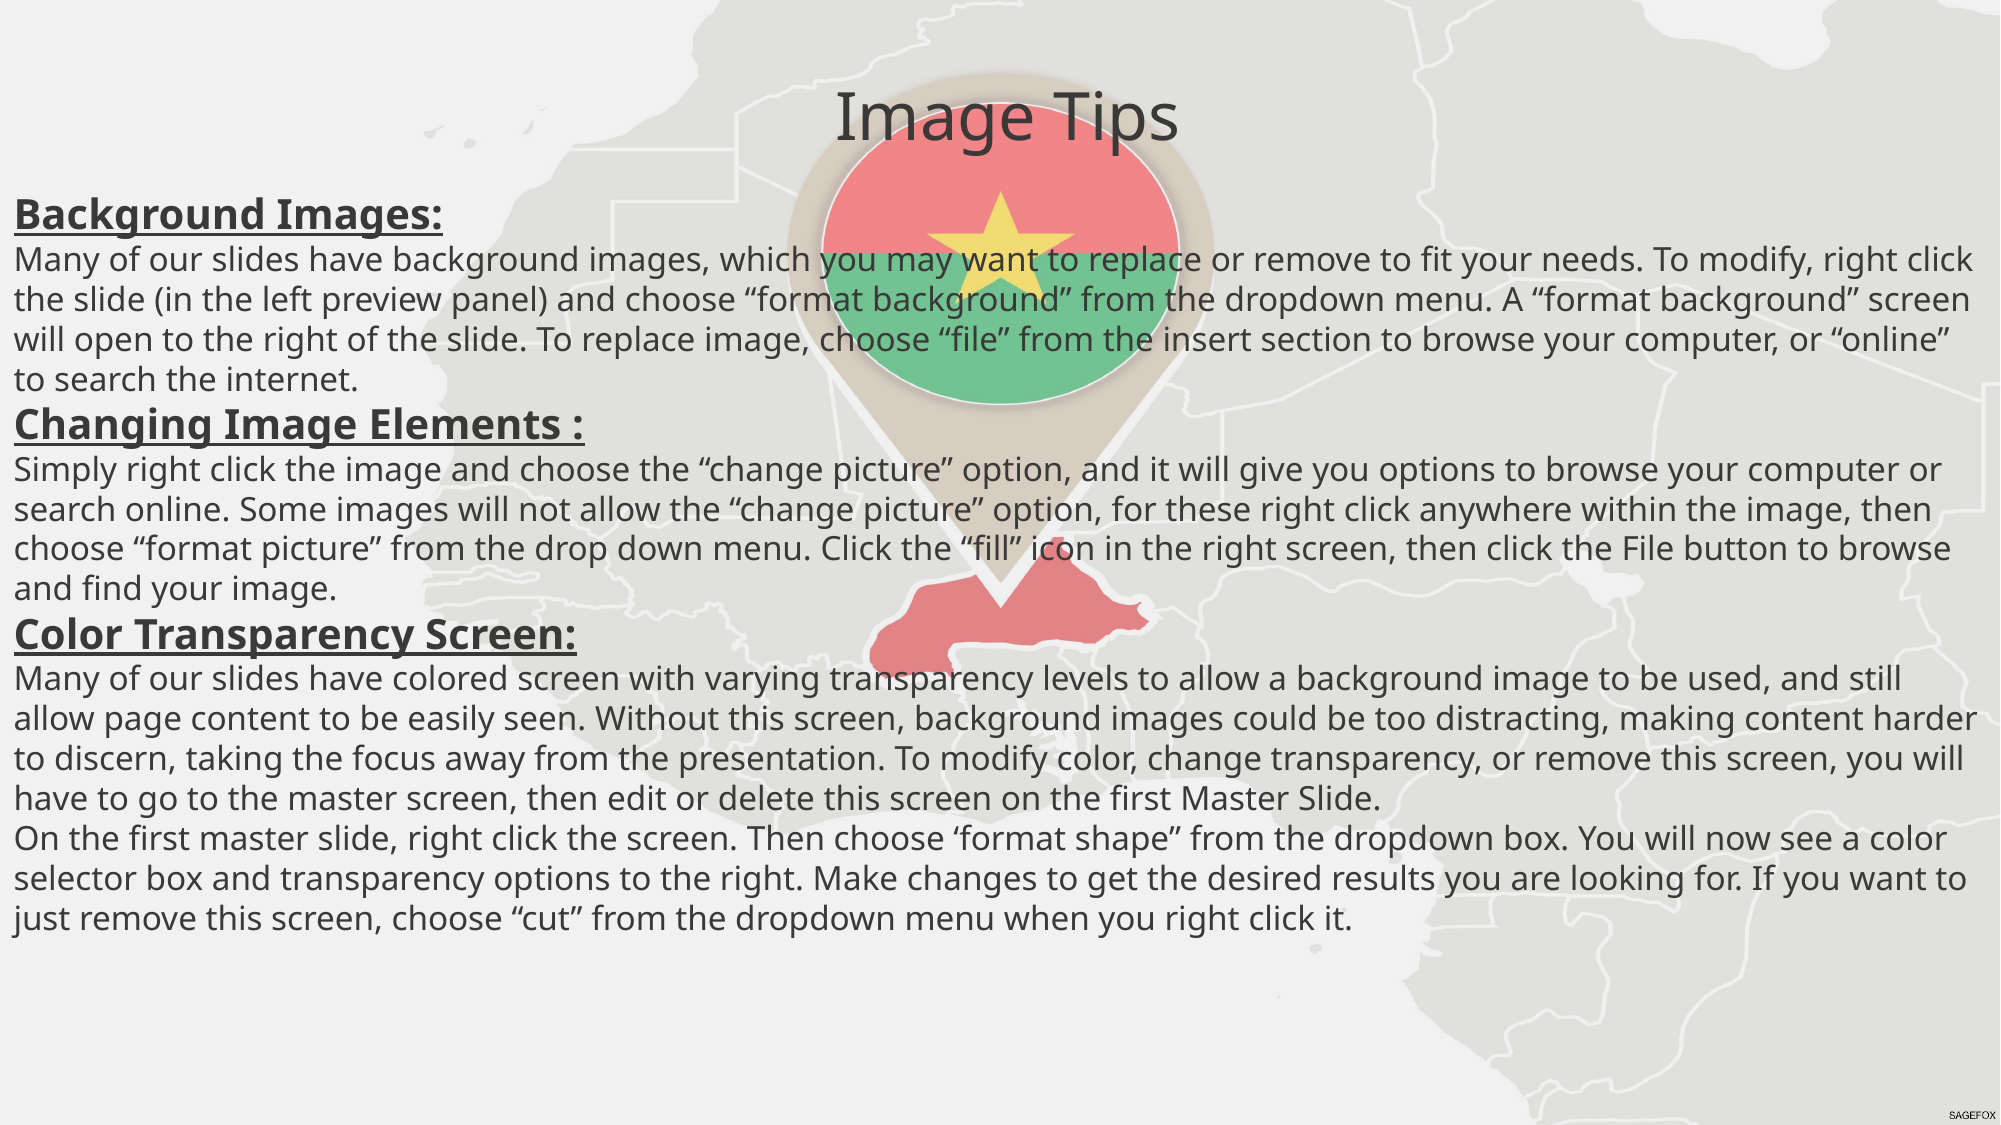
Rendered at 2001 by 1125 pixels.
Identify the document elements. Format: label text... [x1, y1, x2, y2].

title Image Tips [597, 59, 1420, 177]
text_box Background Images: Many of our slides have background images, which you may want to replace or remove to fit your needs. To modify, right click the slide (in the left preview panel) and choose “format background” from the dropdown menu. A “format background” screen will open to the right of the slide. To replace image, choose “file” from the insert section to browse your computer, or “online” to search the internet. Changing Image Elements : Simply right click the image and choose the “change picture” option, and it will give you options to browse your computer or search online. Some images will not allow the “change picture” option, for these right click anywhere within the image, then choose “format picture” from the drop down menu. Click the “fill” icon in the right screen, then click the File button to browse and find your image. Color Transparency Screen: Many of our slides have colored screen with varying transparency levels to allow a background image to be used, and still allow page content to be easily seen. Without this screen, background images could be too distracting, making content harder to discern, taking the focus away from the presentation. To modify color, change transparency, or remove this screen, you will have to go to the master screen, then edit or delete this screen on the first Master Slide. On the first master slide, right click the screen. Then choose ‘format shape” from the dropdown box. You will now see a color selector box and transparency options to the right. Make changes to get the desired results you are looking for. If you want to just remove this screen, choose “cut” from the dropdown menu when you right click it. [0, 0, 2000, 1125]
